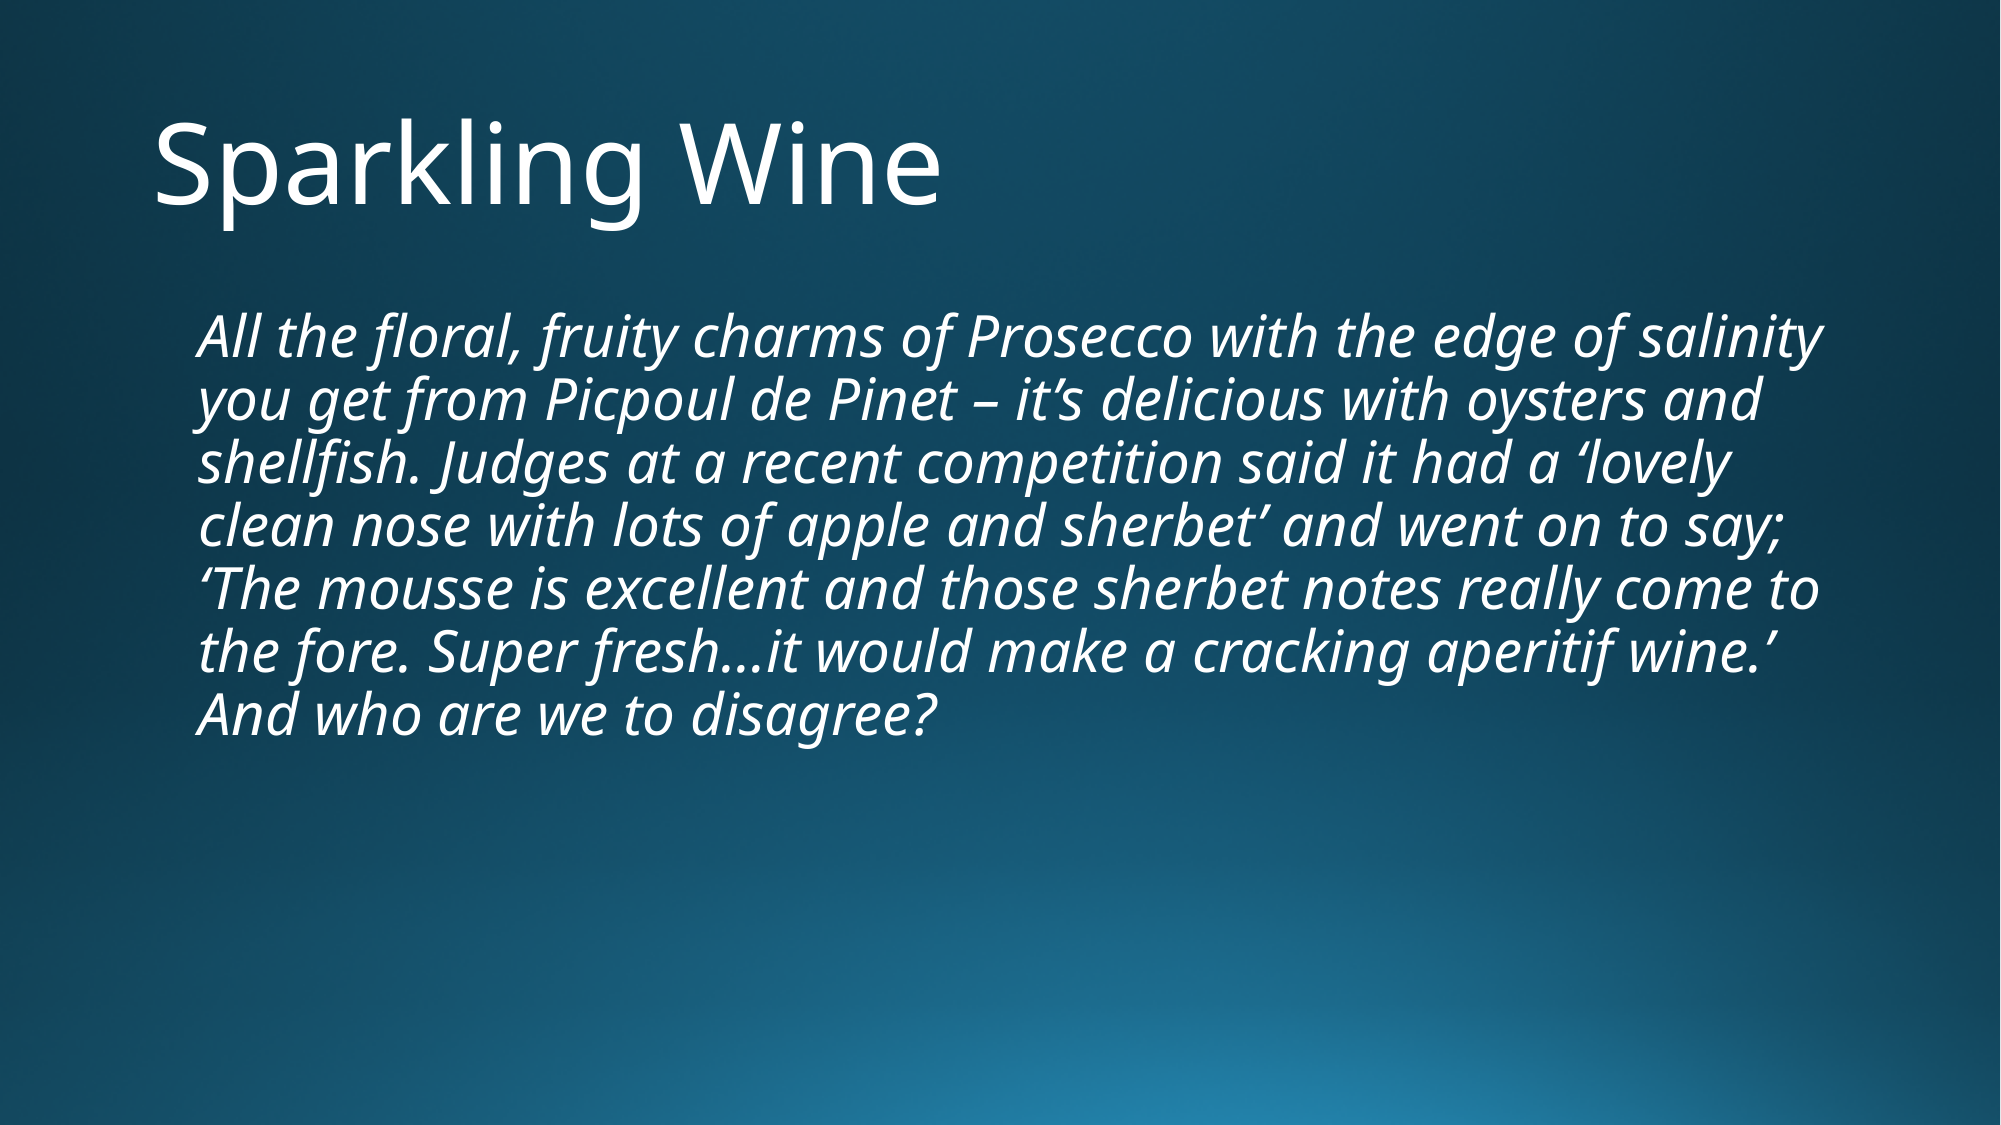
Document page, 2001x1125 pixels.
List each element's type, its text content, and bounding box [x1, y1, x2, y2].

title Sparkling Wine [137, 59, 1863, 278]
picture [0, 0, 2001, 1125]
list All the floral, fruity charms of Prosecco with the edge of salinity you get from Picpoul de Pinet – it’s delicious with oysters and shellfish. Judges at a recent competition said it had a ‘lovely clean nose with lots of apple and sherbet’ and went on to say; ‘The mousse is excellent and those sherbet notes really come to the fore. Super fresh…it would make a cracking aperitif wine.’ And who are we to disagree? [183, 299, 1863, 1014]
